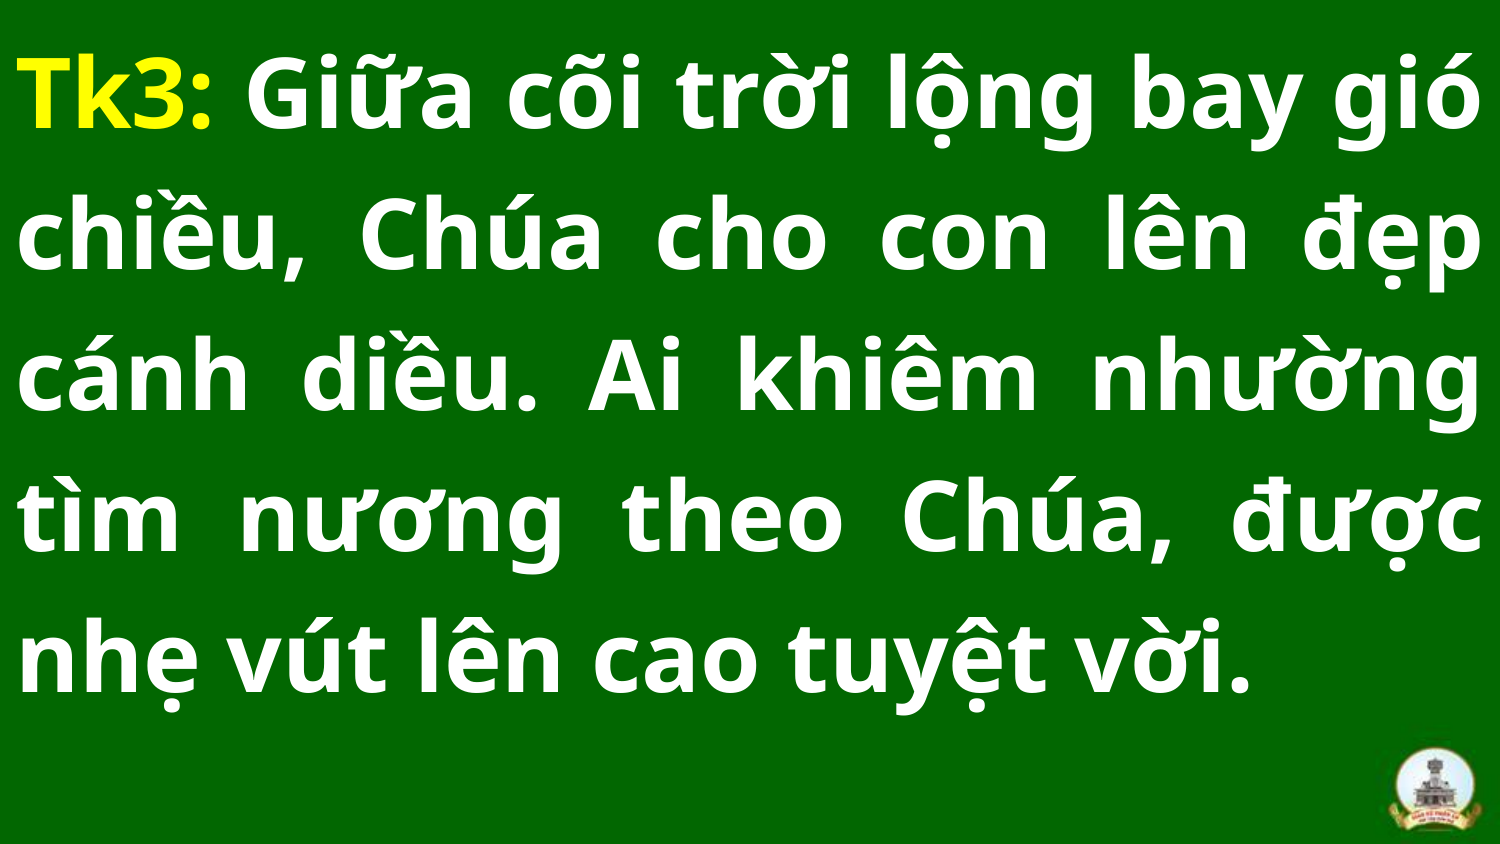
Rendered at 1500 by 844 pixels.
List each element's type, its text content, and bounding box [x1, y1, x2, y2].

list Tk3: Giữa cõi trời lộng bay gió chiều, Chúa cho con lên đẹp cánh diều. Ai khiêm nhường tìm nương theo Chúa, được nhẹ vút lên cao tuyệt vời. [0, 0, 1500, 844]
